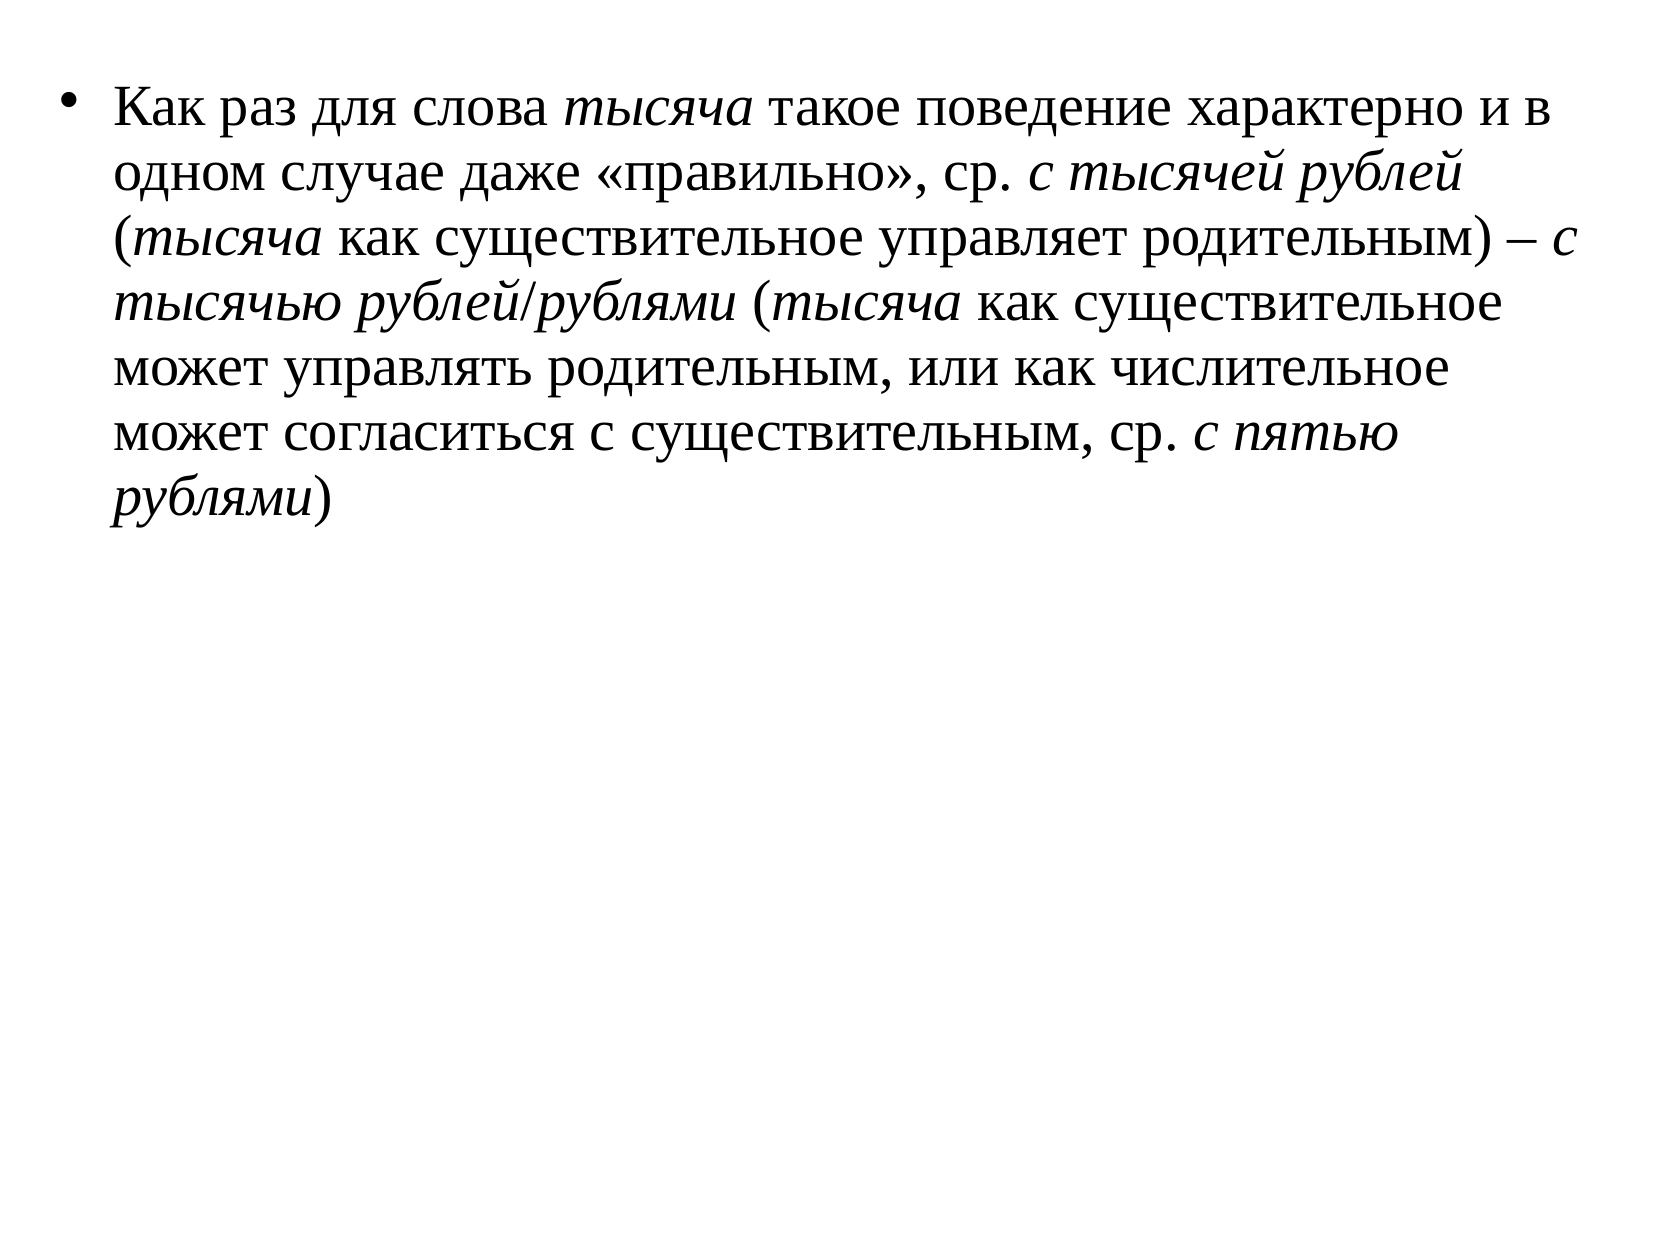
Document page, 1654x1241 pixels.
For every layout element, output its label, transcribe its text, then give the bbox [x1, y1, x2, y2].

list Как раз для слова тысяча такое поведение характерно и в одном случае даже «правильно», ср. с тысячей рублей (тысяча как существительное управляет родительным) – с тысячью рублей/рублями (тысяча как существительное может управлять родительным, или как числительное может согласиться с существительным, ср. с пятью рублями) [59, 68, 1607, 1146]
